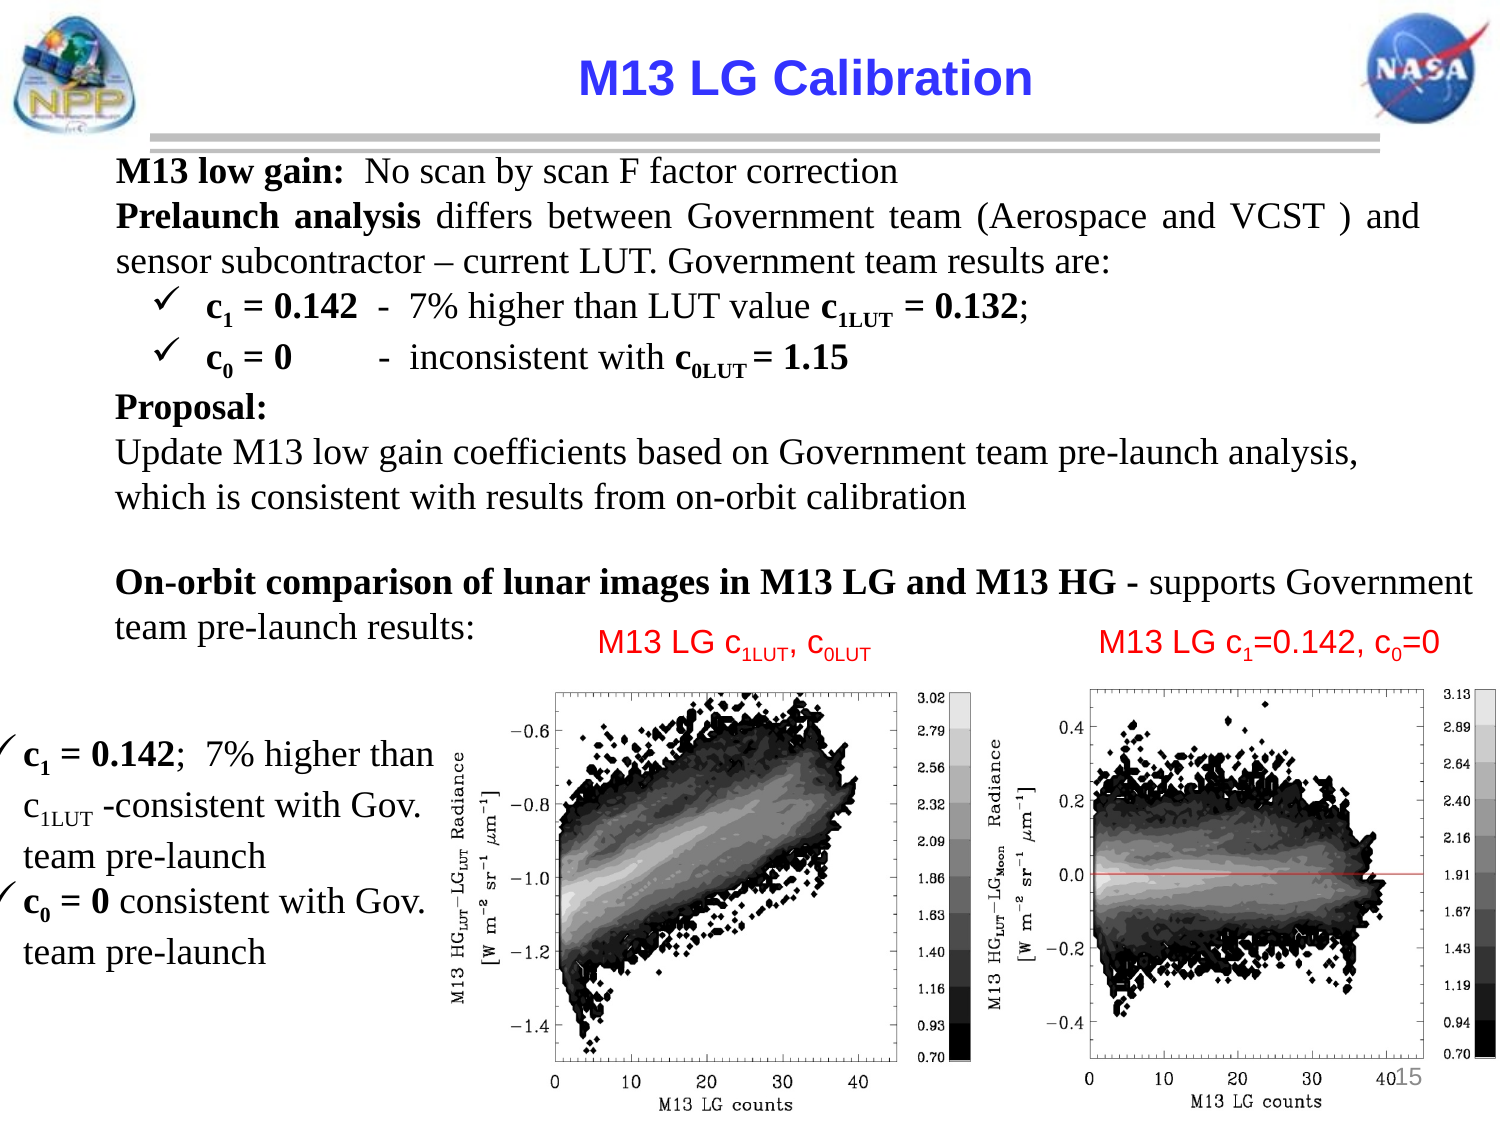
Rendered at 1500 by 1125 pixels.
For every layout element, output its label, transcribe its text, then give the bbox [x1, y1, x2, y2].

text_box M13 LG c1=0.142, c0=0 [1083, 612, 1455, 673]
text_box On-orbit comparison of lunar images in M13 LG and M13 HG - supports Government team pre-launch results: [99, 549, 1500, 655]
text_box M13 LG Calibration [262, 24, 1350, 125]
text_box M13 LG c1LUT, c0LUT [582, 612, 887, 673]
text_box M13 low gain: No scan by scan F factor correction Prelaunch analysis differs between Government team (Aerospace and VCST ) and sensor subcontractor – current LUT. Government team results are: c1 = 0.142 - 7% higher than LUT value c1LUT = 0.132; c0 = 0 - inconsistent with c0LUT = 1.15 [87, 124, 1450, 404]
text_box c1 = 0.142; 7% higher than c1LUT -consistent with Gov. team pre-launch c0 = 0 consistent with Gov. team pre-launch [0, 721, 444, 1115]
text_box Proposal: Update M13 low gain coefficients based on Government team pre-launch analysis, which is consistent with results from on-orbit calibration [99, 375, 1375, 549]
picture [0, 0, 1500, 1125]
